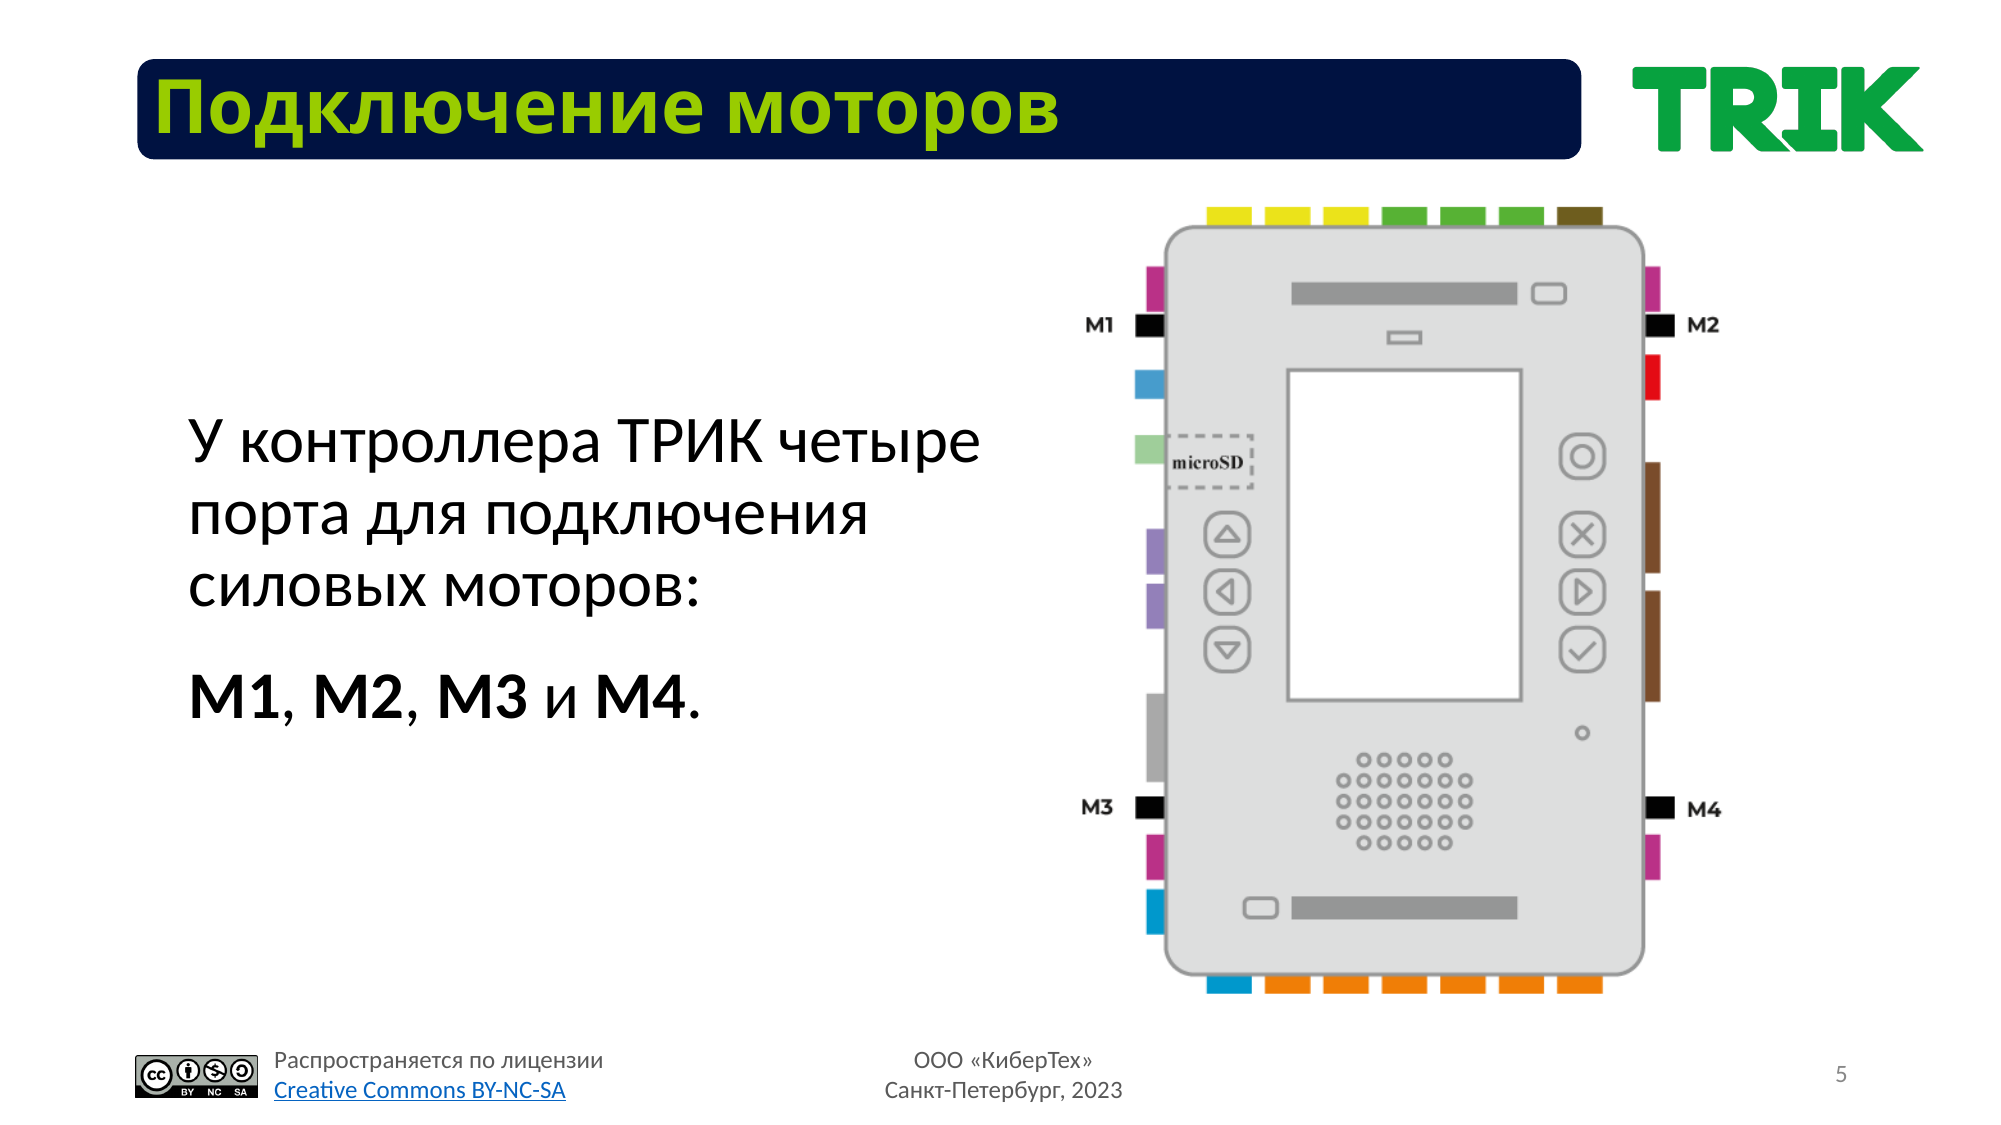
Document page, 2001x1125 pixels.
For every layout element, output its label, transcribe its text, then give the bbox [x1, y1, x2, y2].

picture [135, 1055, 258, 1098]
text_box Подключение моторов [137, 61, 1582, 163]
picture [1081, 203, 1724, 1002]
picture [1631, 64, 1924, 154]
text_box 5 [1412, 1042, 1863, 1103]
text_box У контроллера ТРИК четыре порта для подключения силовых моторов: M1, M2, M3 и M4. [171, 349, 1024, 789]
